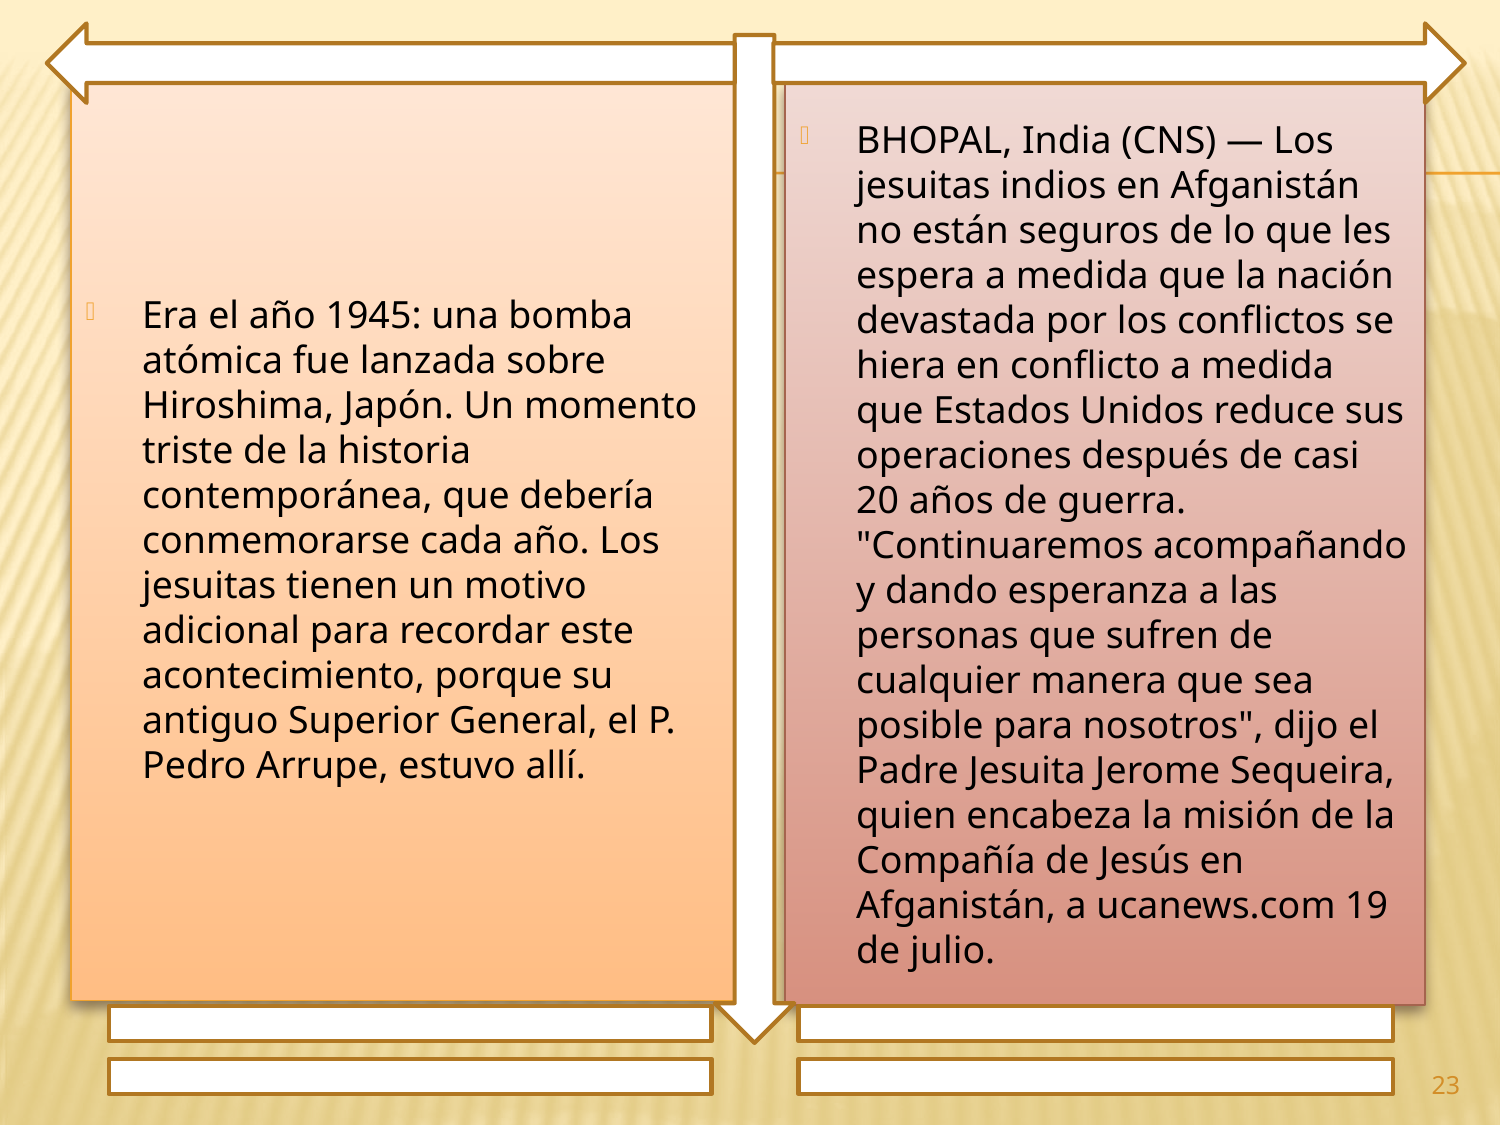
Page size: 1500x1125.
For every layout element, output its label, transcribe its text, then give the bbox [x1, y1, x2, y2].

text_box [44, 21, 737, 105]
text_box [107, 1004, 714, 1043]
text_box [796, 1004, 1395, 1043]
text_box [712, 32, 797, 1046]
text_box [796, 1057, 1395, 1096]
text_box [771, 21, 1467, 105]
list ‎BHOPAL, India (CNS) — Los jesuitas indios en Afganistán no están seguros de lo que les espera a medida que la nación devastada por los conflictos se hiera en conflicto a medida que Estados Unidos reduce sus operaciones después de casi 20 años de guerra.‎ ‎"Continuaremos acompañando y dando esperanza a las personas que sufren de cualquier manera que sea posible para nosotros", dijo el Padre Jesuita Jerome Sequeira, quien encabeza la misión de la Compañía de Jesús en Afganistán, a ucanews.com 19 de julio.‎ [784, 86, 1426, 1006]
list Era el año 1945: una bomba atómica fue lanzada sobre Hiroshima, Japón. Un momento triste de la historia contemporánea, que debería conmemorarse cada año. Los jesuitas tienen un motivo adicional para recordar este acontecimiento, porque su antiguo Superior General, el P. Pedro Arrupe, estuvo allí. [70, 86, 732, 1001]
slide_number 23 [1350, 1062, 1475, 1103]
text_box [107, 1057, 714, 1096]
